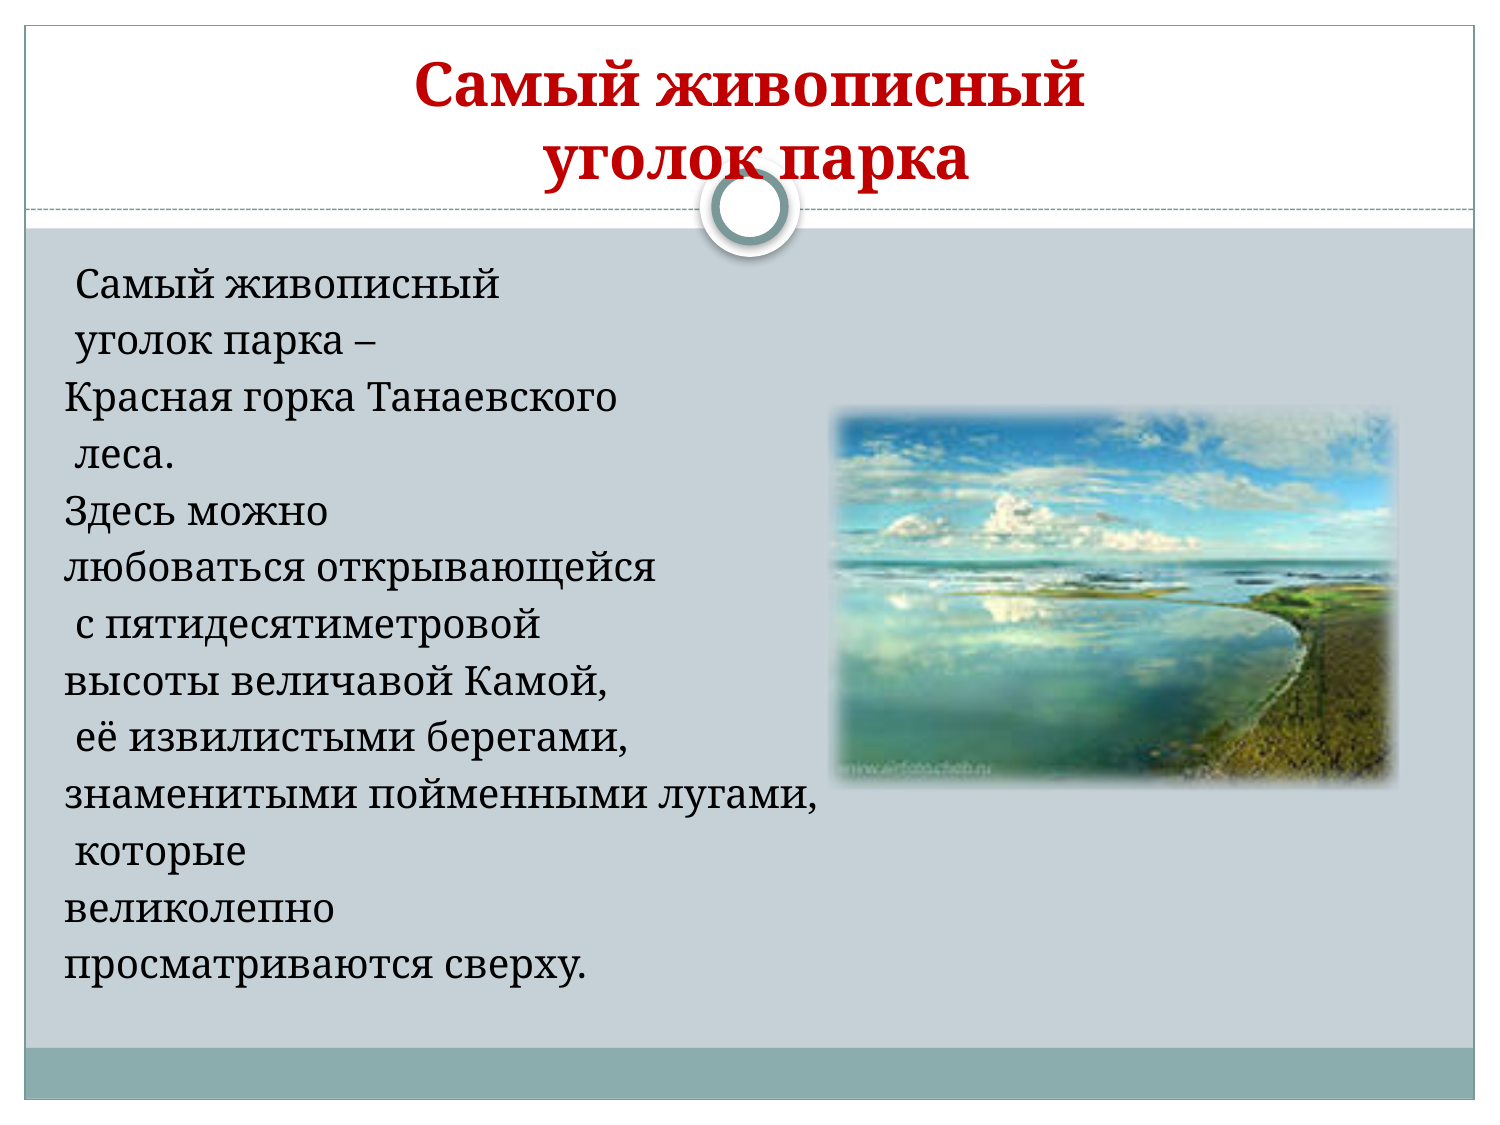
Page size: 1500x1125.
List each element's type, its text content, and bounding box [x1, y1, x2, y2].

title Самый живописный уголок парка [49, 37, 1450, 200]
picture [820, 398, 1407, 798]
list Самый живописный уголок парка – Красная горка Танаевского леса. Здесь можно любоваться открывающейся с пятидесятиметровой высоты величавой Камой, её извилистыми берегами, знаменитыми пойменными лугами, которые великолепно просматриваются сверху. [49, 250, 1445, 1001]
